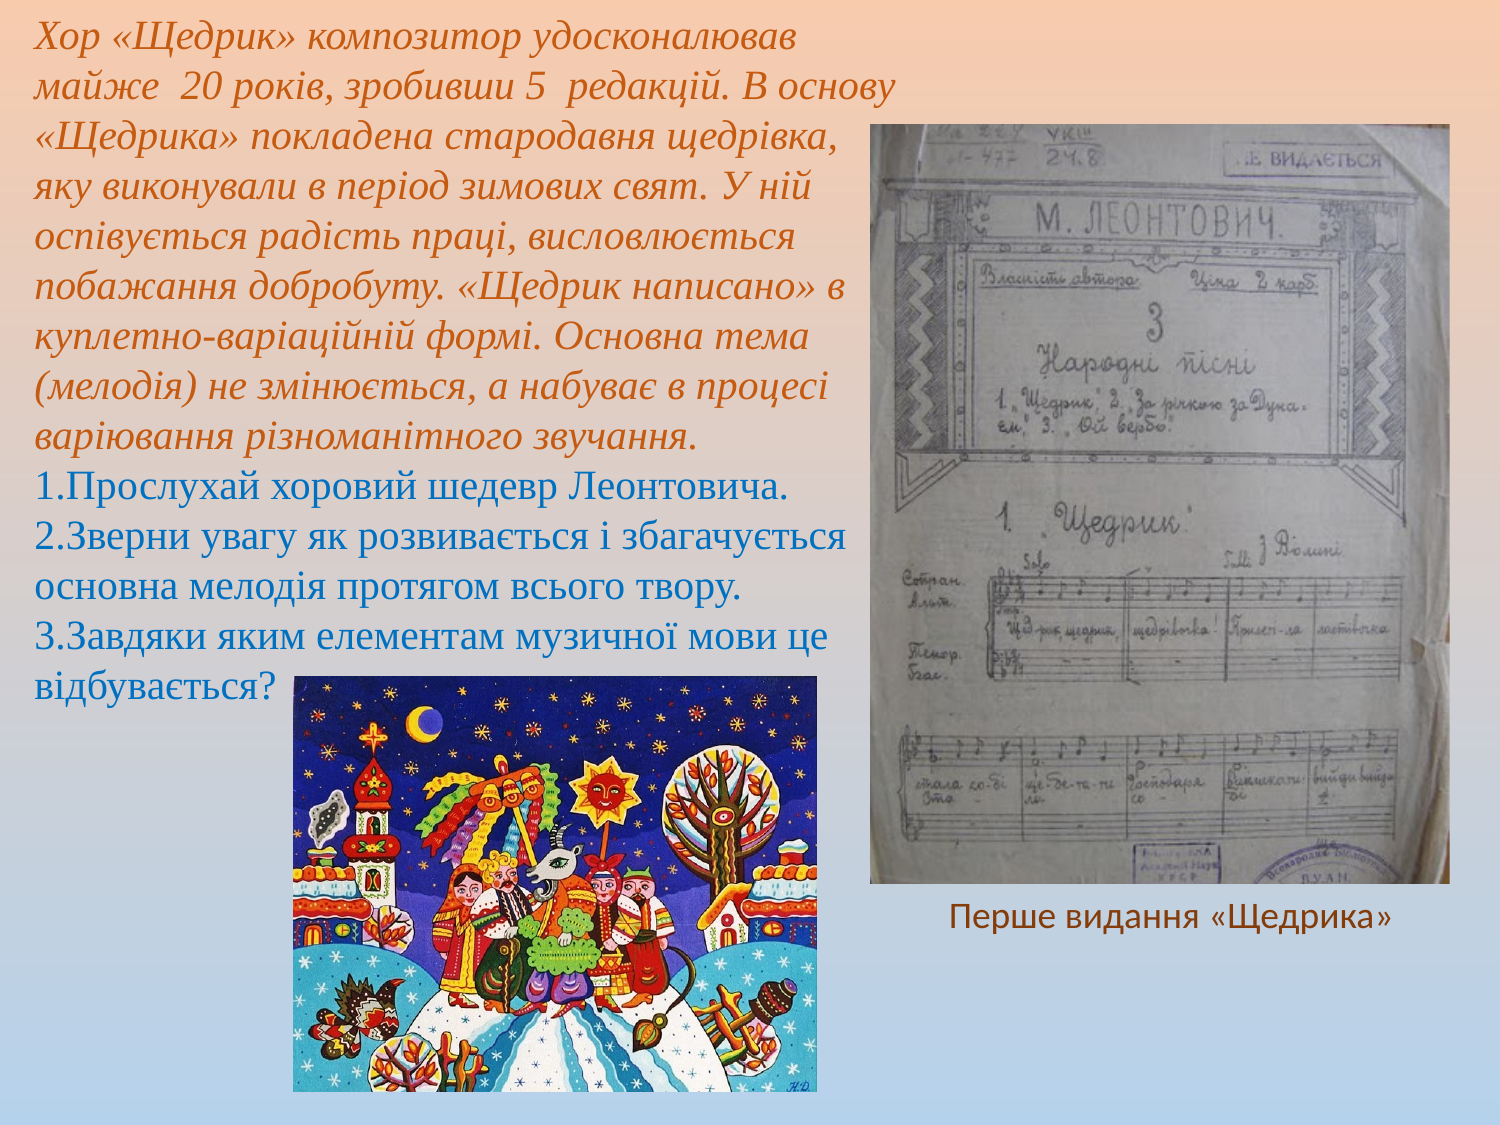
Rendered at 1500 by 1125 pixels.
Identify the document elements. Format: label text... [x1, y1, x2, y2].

text_box Хор «Щедрик» композитор удосконалював майже 20 років, зробивши 5 редакцій. В основу «Щедрика» покладена стародавня щедрівка, яку виконували в період зимових свят. У ній оспівується радість праці, висловлюється побажання добробуту. «Щедрик написано» в куплетно-варіаційній формі. Основна тема (мелодія) не змінюється, а набуває в процесі варіювання різноманітного звучання. 1.Прослухай хоровий шедевр Леонтовича. 2.Зверни увагу як розвивається і збагачується основна мелодія протягом всього твору. 3.Завдяки яким елементам музичної мови це відбувається? [19, 0, 934, 766]
picture [293, 676, 817, 1092]
text_box Перше видання «Щедрика» [934, 884, 1409, 944]
picture [869, 124, 1450, 884]
